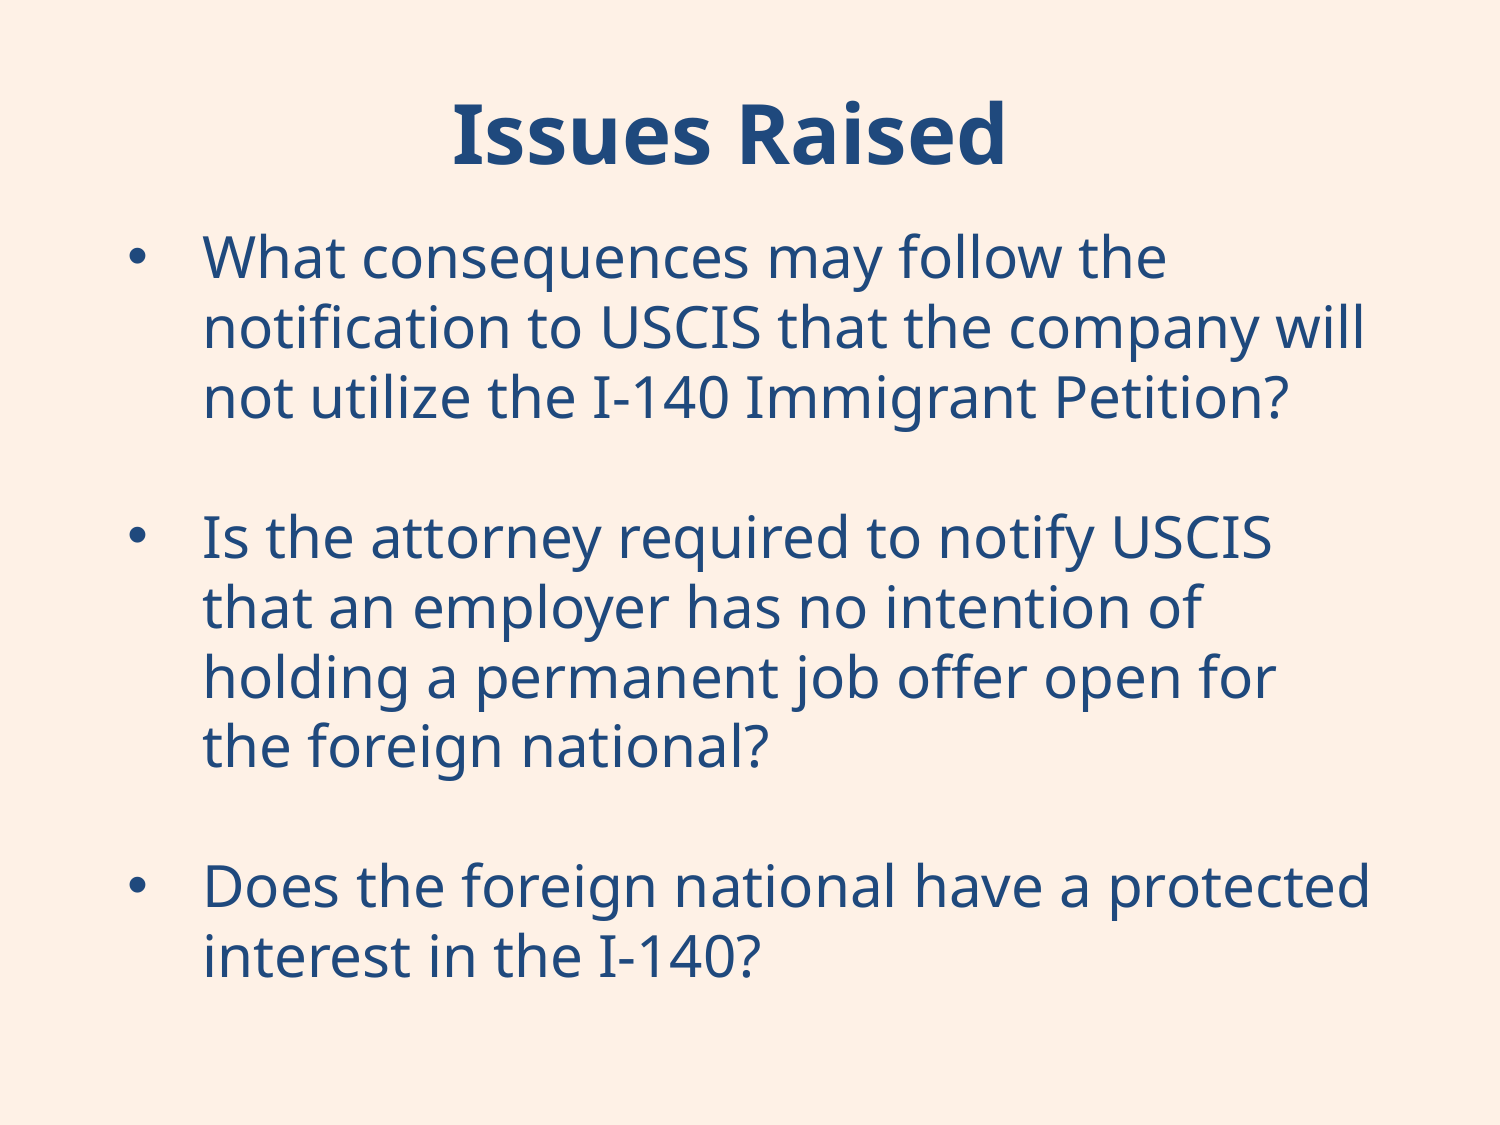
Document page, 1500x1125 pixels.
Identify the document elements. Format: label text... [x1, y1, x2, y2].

text_box Issues Raised [75, 65, 1388, 196]
text_box What consequences may follow the notification to USCIS that the company will not utilize the I-140 Immigrant Petition? Is the attorney required to notify USCIS that an employer has no intention of holding a permanent job offer open for the foreign national? Does the foreign national have a protected interest in the I-140? [112, 212, 1388, 1067]
